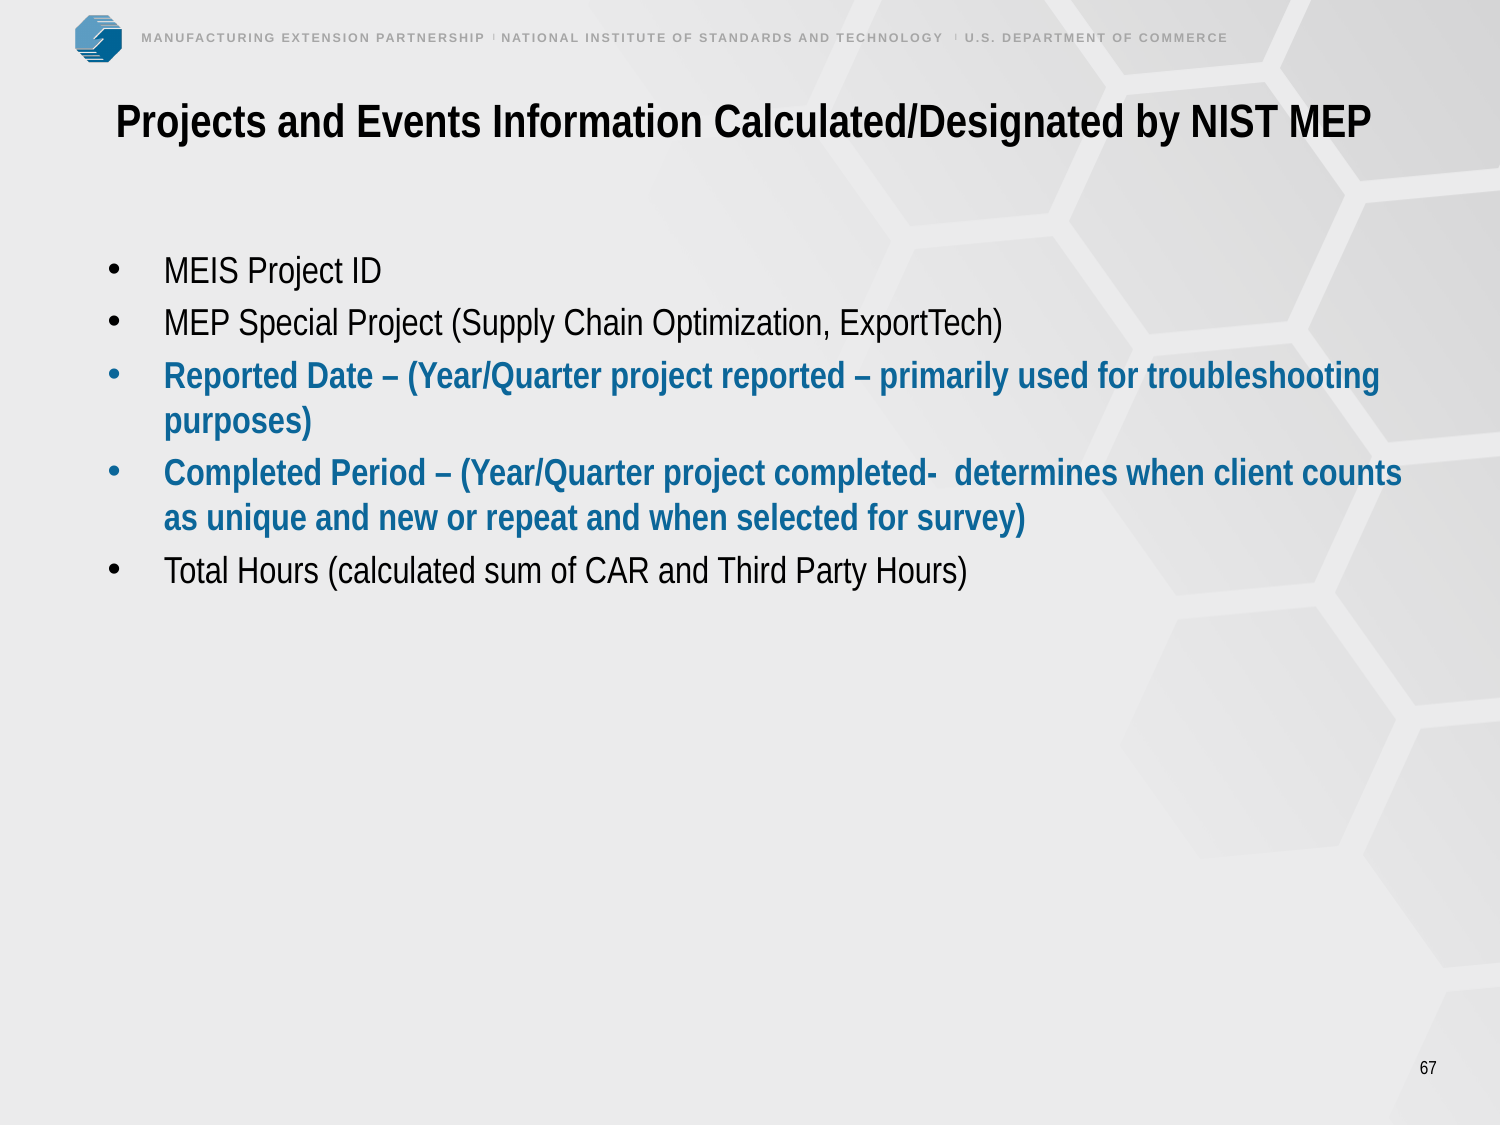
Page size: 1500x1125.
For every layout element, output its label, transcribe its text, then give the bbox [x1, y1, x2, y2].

list MEIS Project ID MEP Special Project (Supply Chain Optimization, ExportTech) Reported Date – (Year/Quarter project reported – primarily used for troubleshooting purposes) Completed Period – (Year/Quarter project completed- determines when client counts as unique and new or repeat and when selected for survey) Total Hours (calculated sum of CAR and Third Party Hours) [92, 238, 1443, 1009]
title Projects and Events Information Calculated/Designated by NIST MEP [75, 82, 1425, 199]
slide_number 67 [1390, 1048, 1467, 1109]
picture [0, 0, 1500, 1125]
